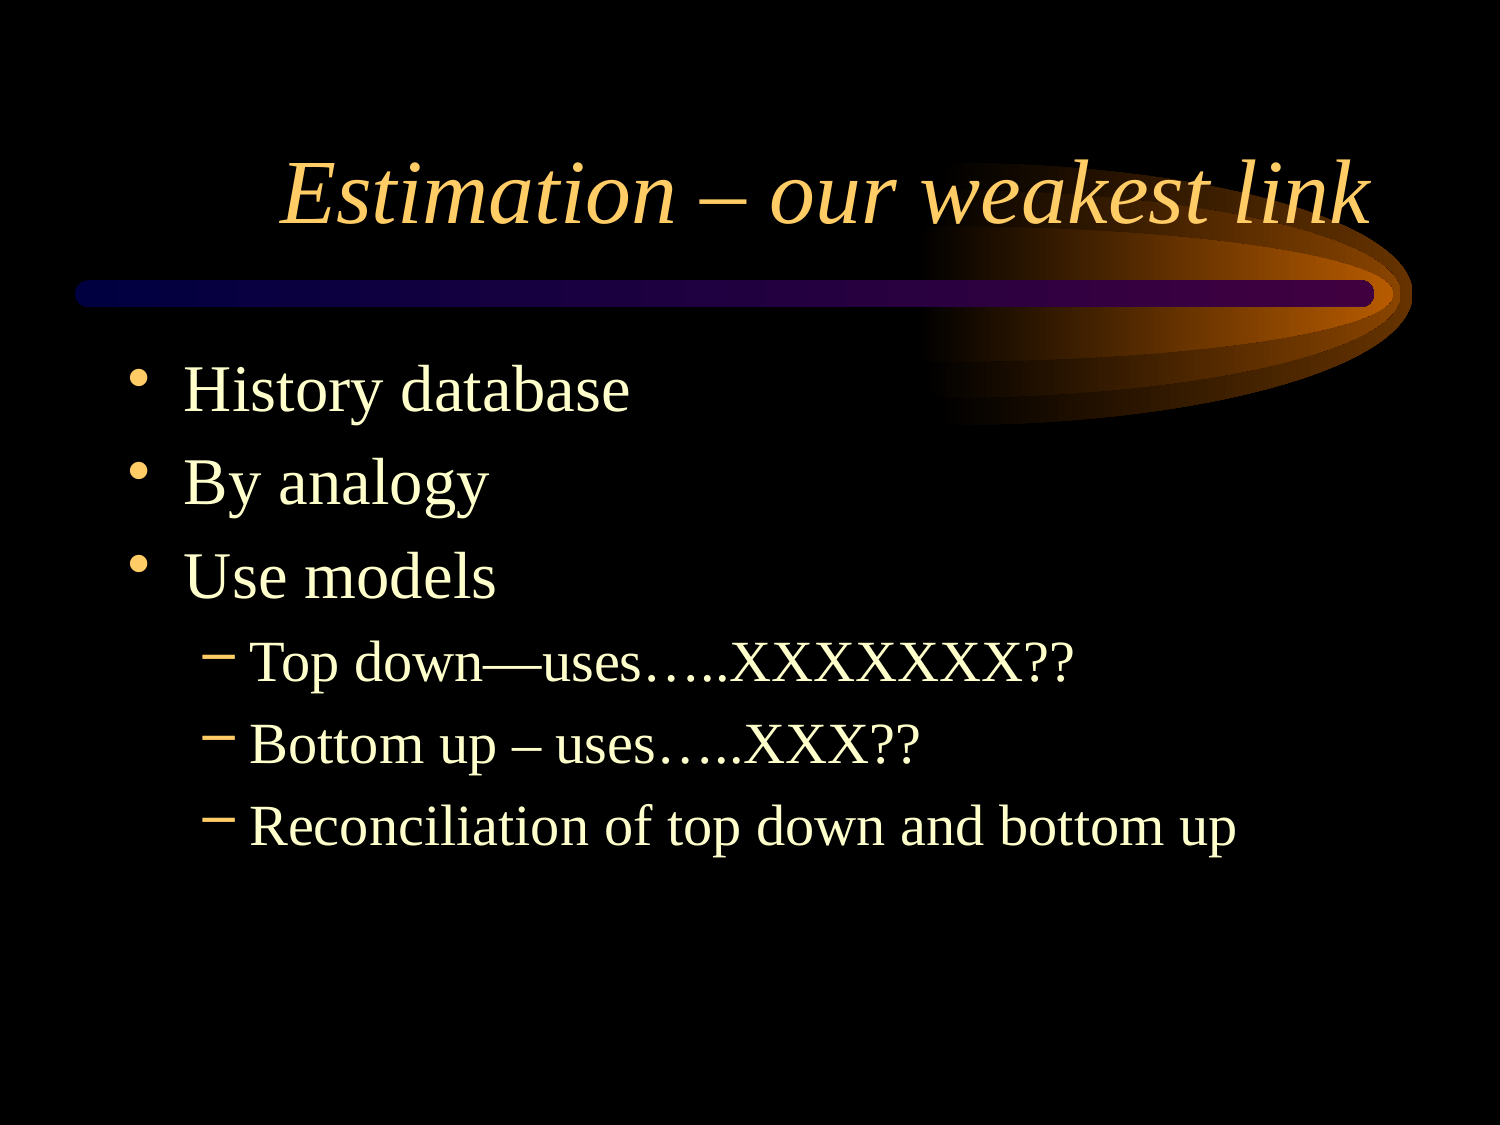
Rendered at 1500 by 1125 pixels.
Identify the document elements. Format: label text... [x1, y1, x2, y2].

title Estimation – our weakest link [112, 62, 1388, 251]
list History database By analogy Use models Top down—uses…..XXXXXXX?? Bottom up – uses…..XXX?? Reconciliation of top down and bottom up [112, 337, 1388, 1013]
